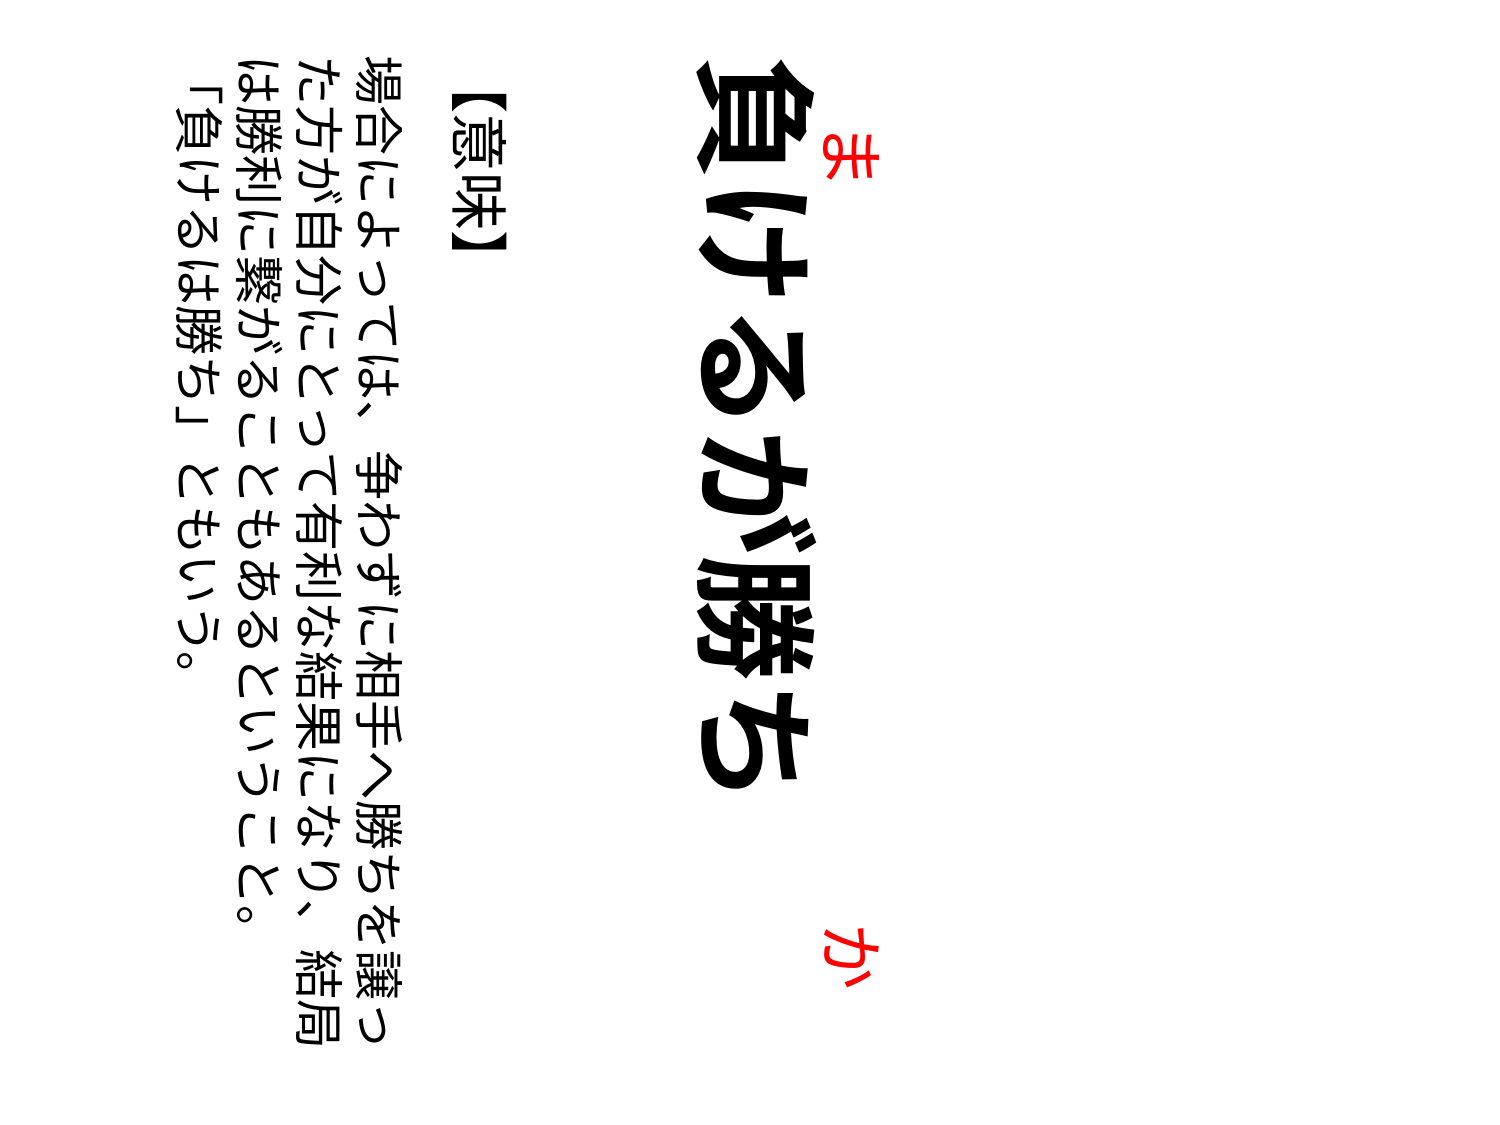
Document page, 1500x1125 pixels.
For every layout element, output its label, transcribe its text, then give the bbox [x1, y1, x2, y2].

text_box ま か [788, 40, 901, 1104]
text_box 負けるが勝ち [659, 40, 788, 1104]
text_box 【意味】 場合によっては、争わずに相手へ勝ちを譲った方が自分にとって有利な結果になり、結局は勝利に繋がることもあるということ。 「負けるは勝ち」ともいう。 [0, 40, 523, 1104]
